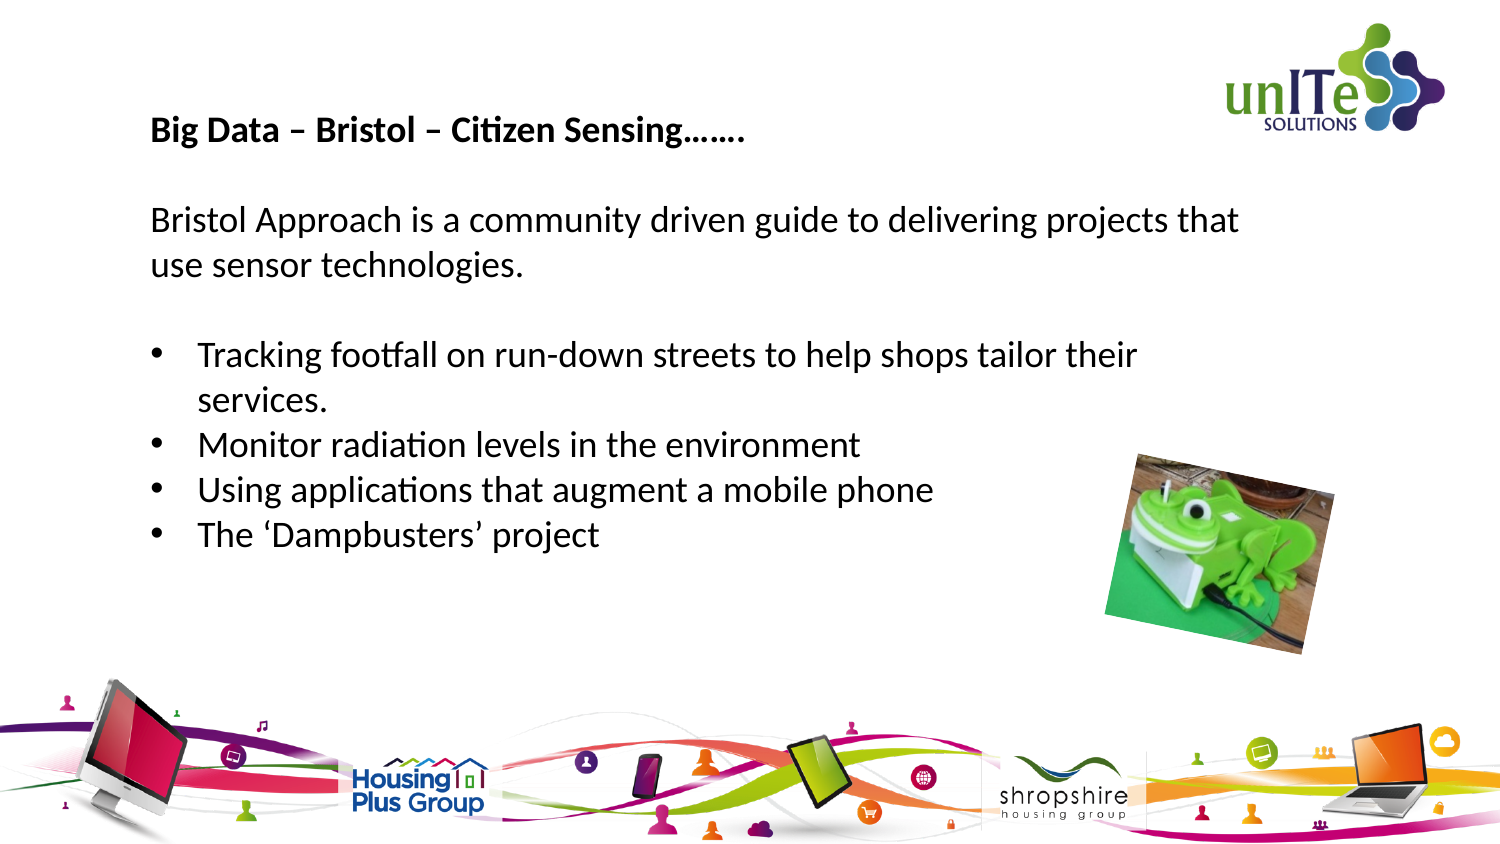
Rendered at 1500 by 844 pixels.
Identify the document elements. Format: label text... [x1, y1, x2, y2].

text_box Big Data – Bristol – Citizen Sensing……. Bristol Approach is a community driven guide to delivering projects that use sensor technologies. Tracking footfall on run-down streets to help shops tailor their services. Monitor radiation levels in the environment Using applications that augment a mobile phone The ‘Dampbusters’ project [135, 97, 1274, 563]
picture [1198, 8, 1473, 146]
picture [0, 669, 1500, 844]
picture [1105, 454, 1334, 654]
